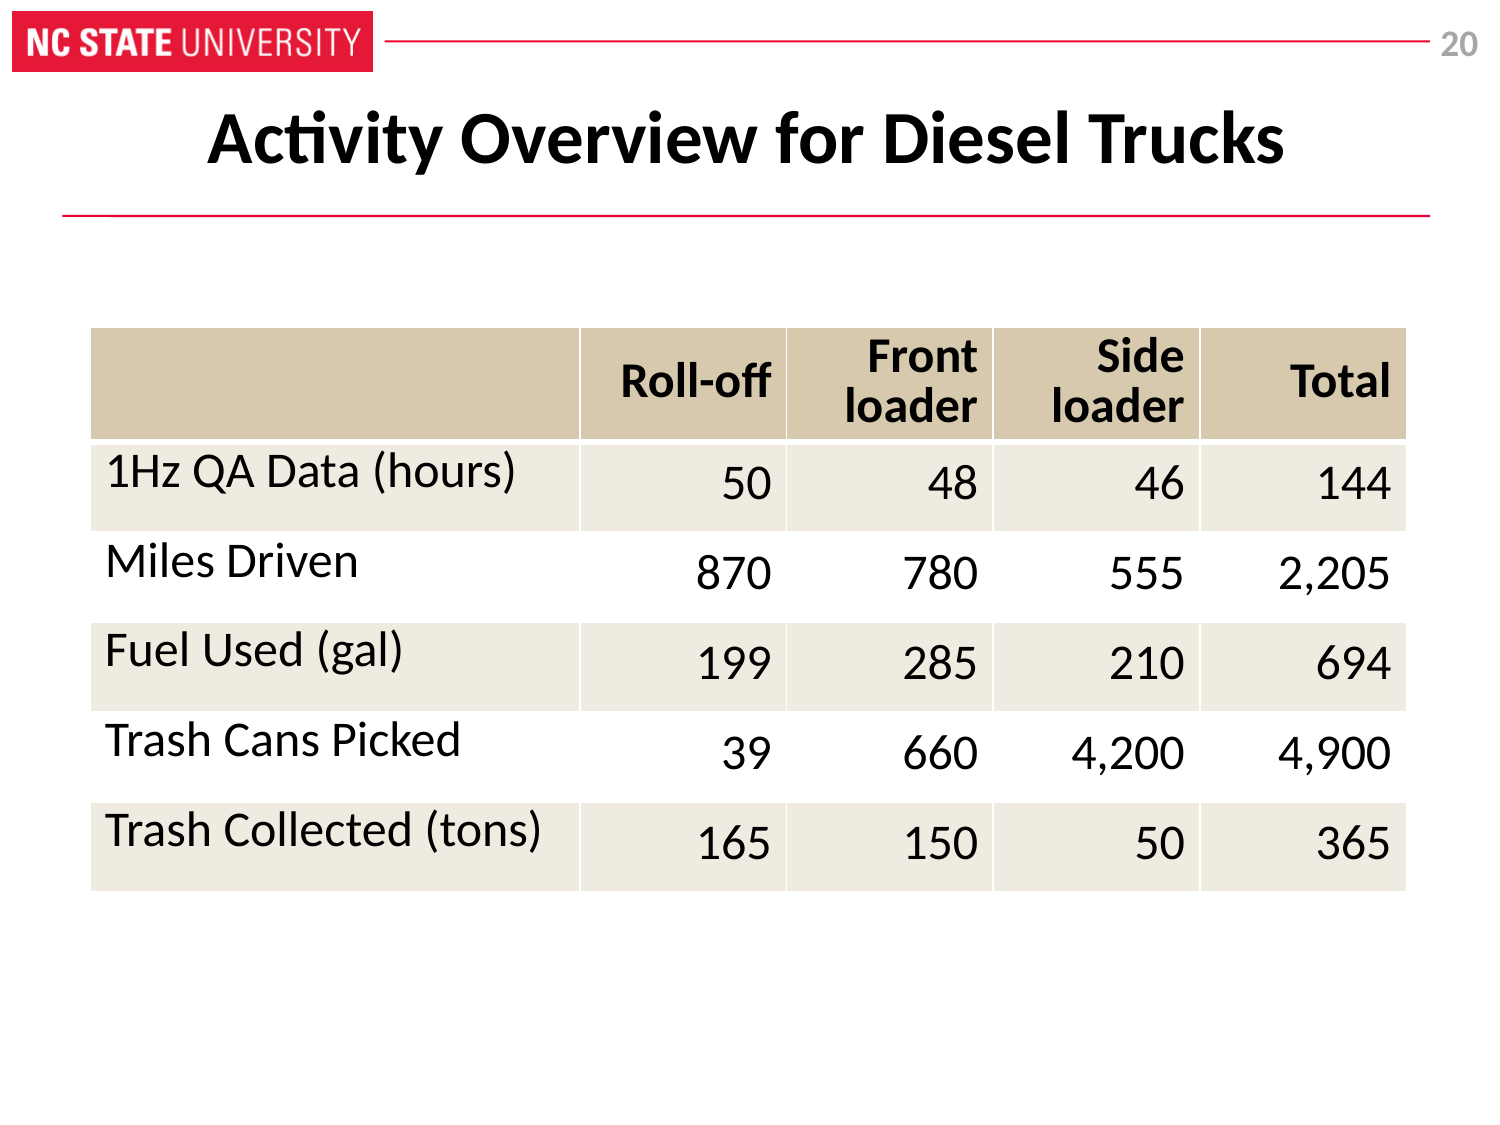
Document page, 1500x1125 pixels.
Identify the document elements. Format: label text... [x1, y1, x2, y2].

table_cell 150 [787, 803, 992, 891]
table_cell 50 [581, 445, 786, 531]
table_cell Fuel Used (gal) [91, 623, 579, 711]
table_cell 285 [787, 623, 992, 711]
table_cell 144 [1201, 445, 1406, 531]
table_cell Miles Driven [91, 533, 579, 621]
table_cell 165 [581, 803, 786, 891]
table_header Roll-off [581, 328, 786, 439]
table_cell 210 [994, 623, 1199, 711]
table_cell 2,205 [1201, 533, 1406, 621]
table_cell 39 [581, 713, 786, 801]
table_header Total [1201, 328, 1406, 439]
table_cell 48 [787, 445, 992, 531]
table_cell 365 [1201, 803, 1406, 891]
table_cell 870 [581, 533, 786, 621]
title Activity Overview for Diesel Trucks [62, 83, 1432, 184]
list [61, 260, 1432, 1065]
table_cell 46 [994, 445, 1199, 531]
table_cell 4,900 [1201, 713, 1406, 801]
table_header Side loader [994, 328, 1199, 439]
table_cell 4,200 [994, 713, 1199, 801]
table_cell 780 [787, 533, 992, 621]
table_cell Trash Cans Picked [91, 713, 579, 801]
table_cell Trash Collected (tons) [91, 803, 579, 891]
table_cell 660 [787, 713, 992, 801]
table_cell 555 [994, 533, 1199, 621]
table_header Front loader [787, 328, 992, 439]
table_cell 50 [994, 803, 1199, 891]
table_header [91, 328, 579, 439]
table_cell 694 [1201, 623, 1406, 711]
table_cell 199 [581, 623, 786, 711]
picture [12, 11, 373, 72]
table_cell 1Hz QA Data (hours) [91, 445, 579, 531]
